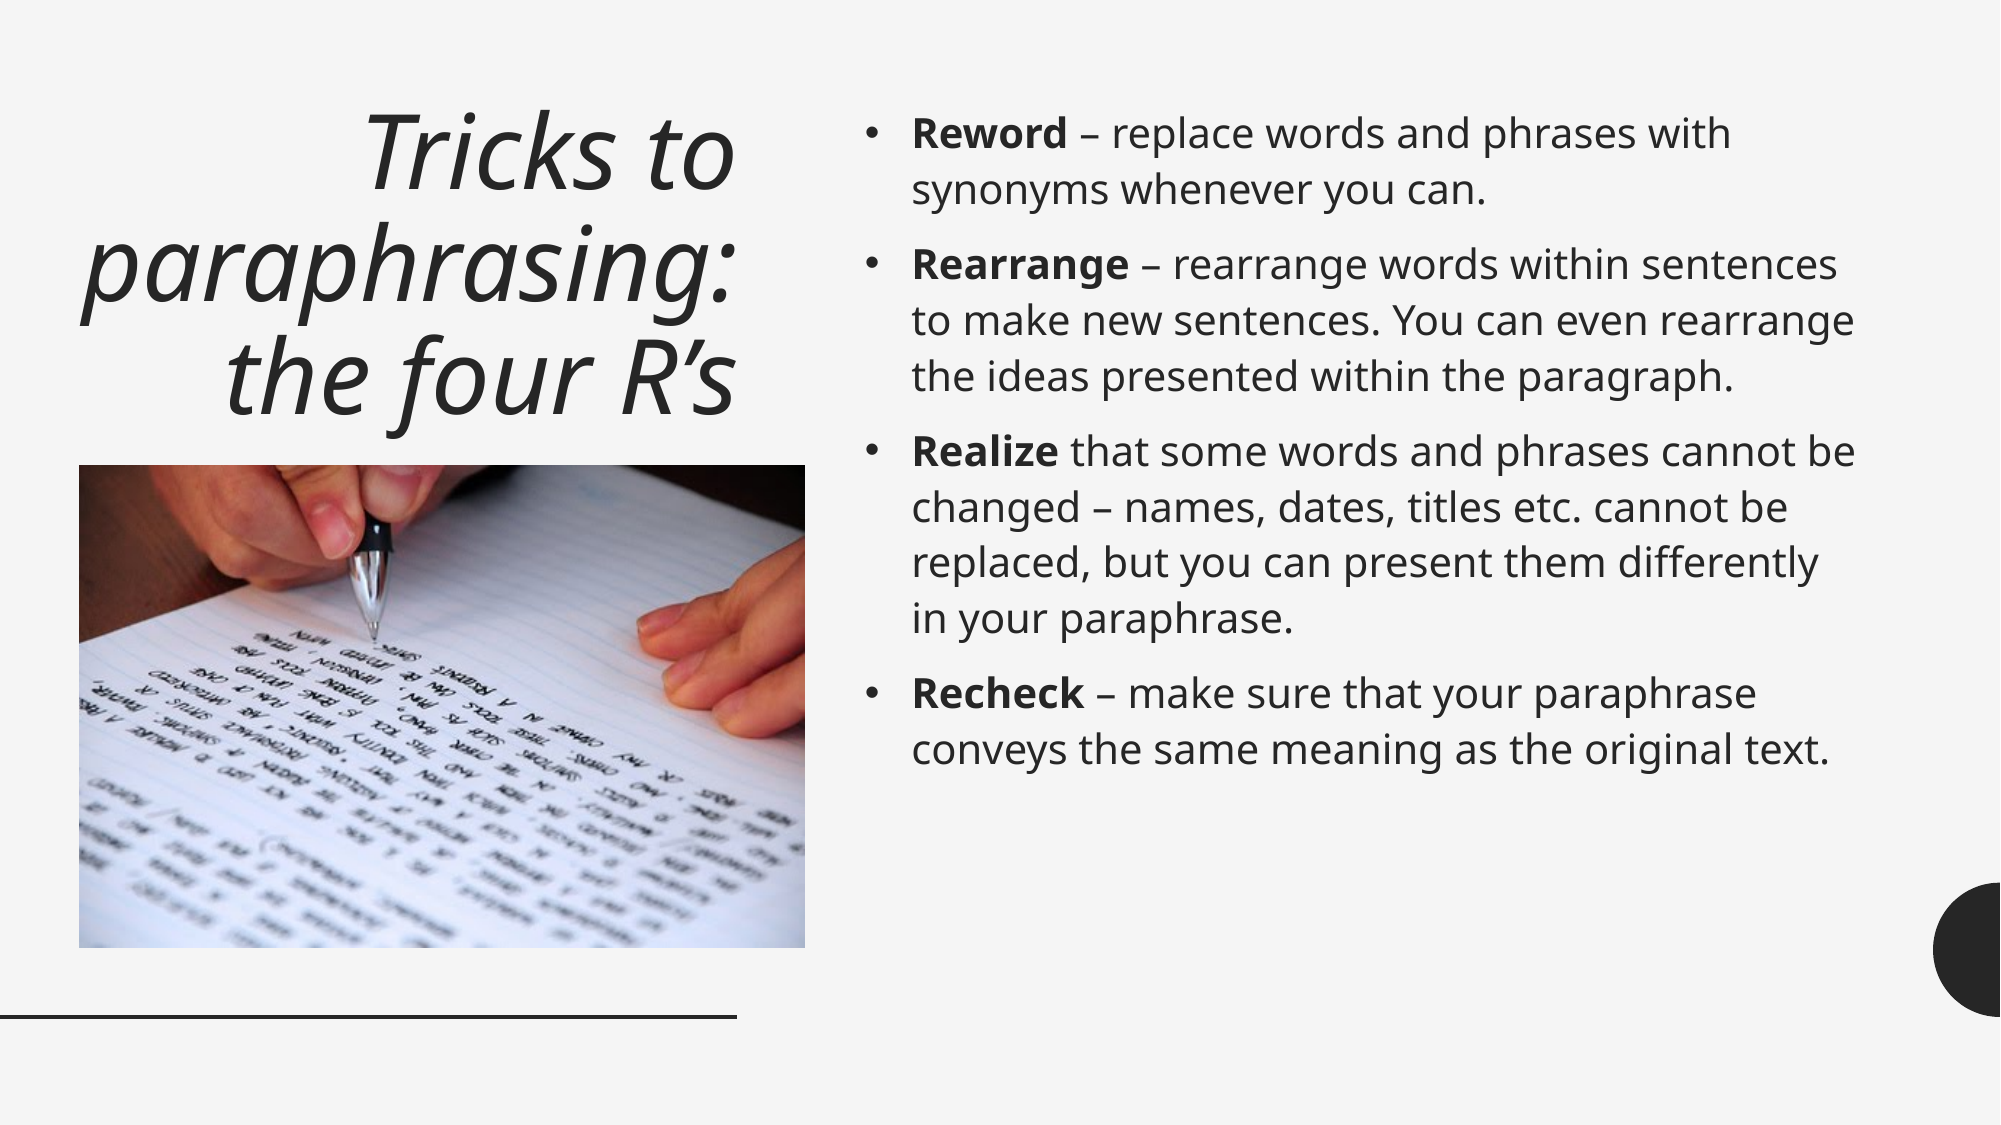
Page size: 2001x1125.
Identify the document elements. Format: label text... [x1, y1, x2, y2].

list Reword – replace words and phrases with synonyms whenever you can. Rearrange – rearrange words within sentences to make new sentences. You can even rearrange the ideas presented within the paragraph. Realize that some words and phrases cannot be changed – names, dates, titles etc. cannot be replaced, but you can present them differently in your paraphrase. Recheck – make sure that your paraphrase conveys the same meaning as the original text. [849, 93, 1875, 1022]
picture [79, 465, 806, 948]
title Tricks to paraphrasing: the four R’s [32, 91, 754, 905]
